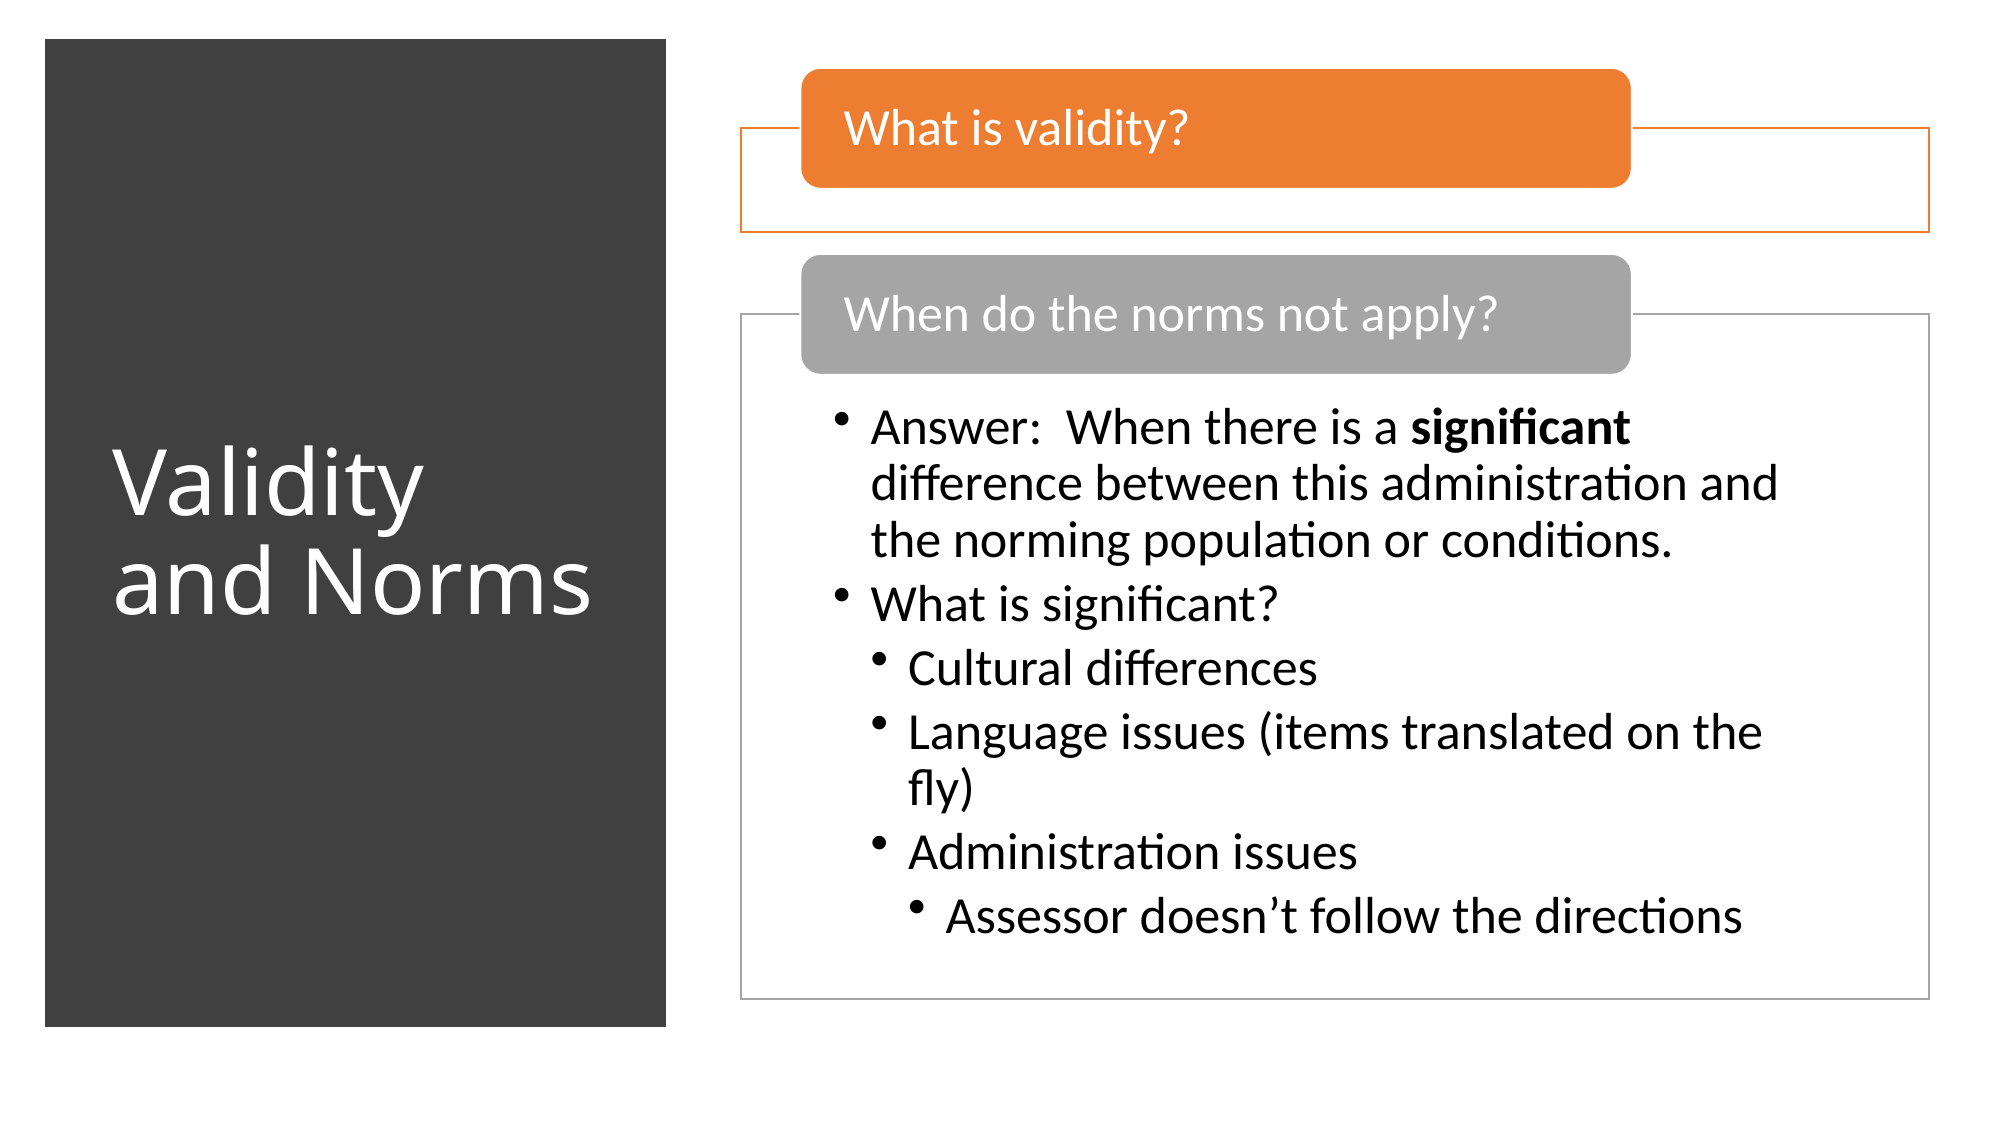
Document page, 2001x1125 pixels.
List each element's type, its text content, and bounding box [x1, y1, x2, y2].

title Validity and Norms [97, 104, 617, 967]
text_box [54, 49, 656, 1018]
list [740, 49, 1930, 1018]
